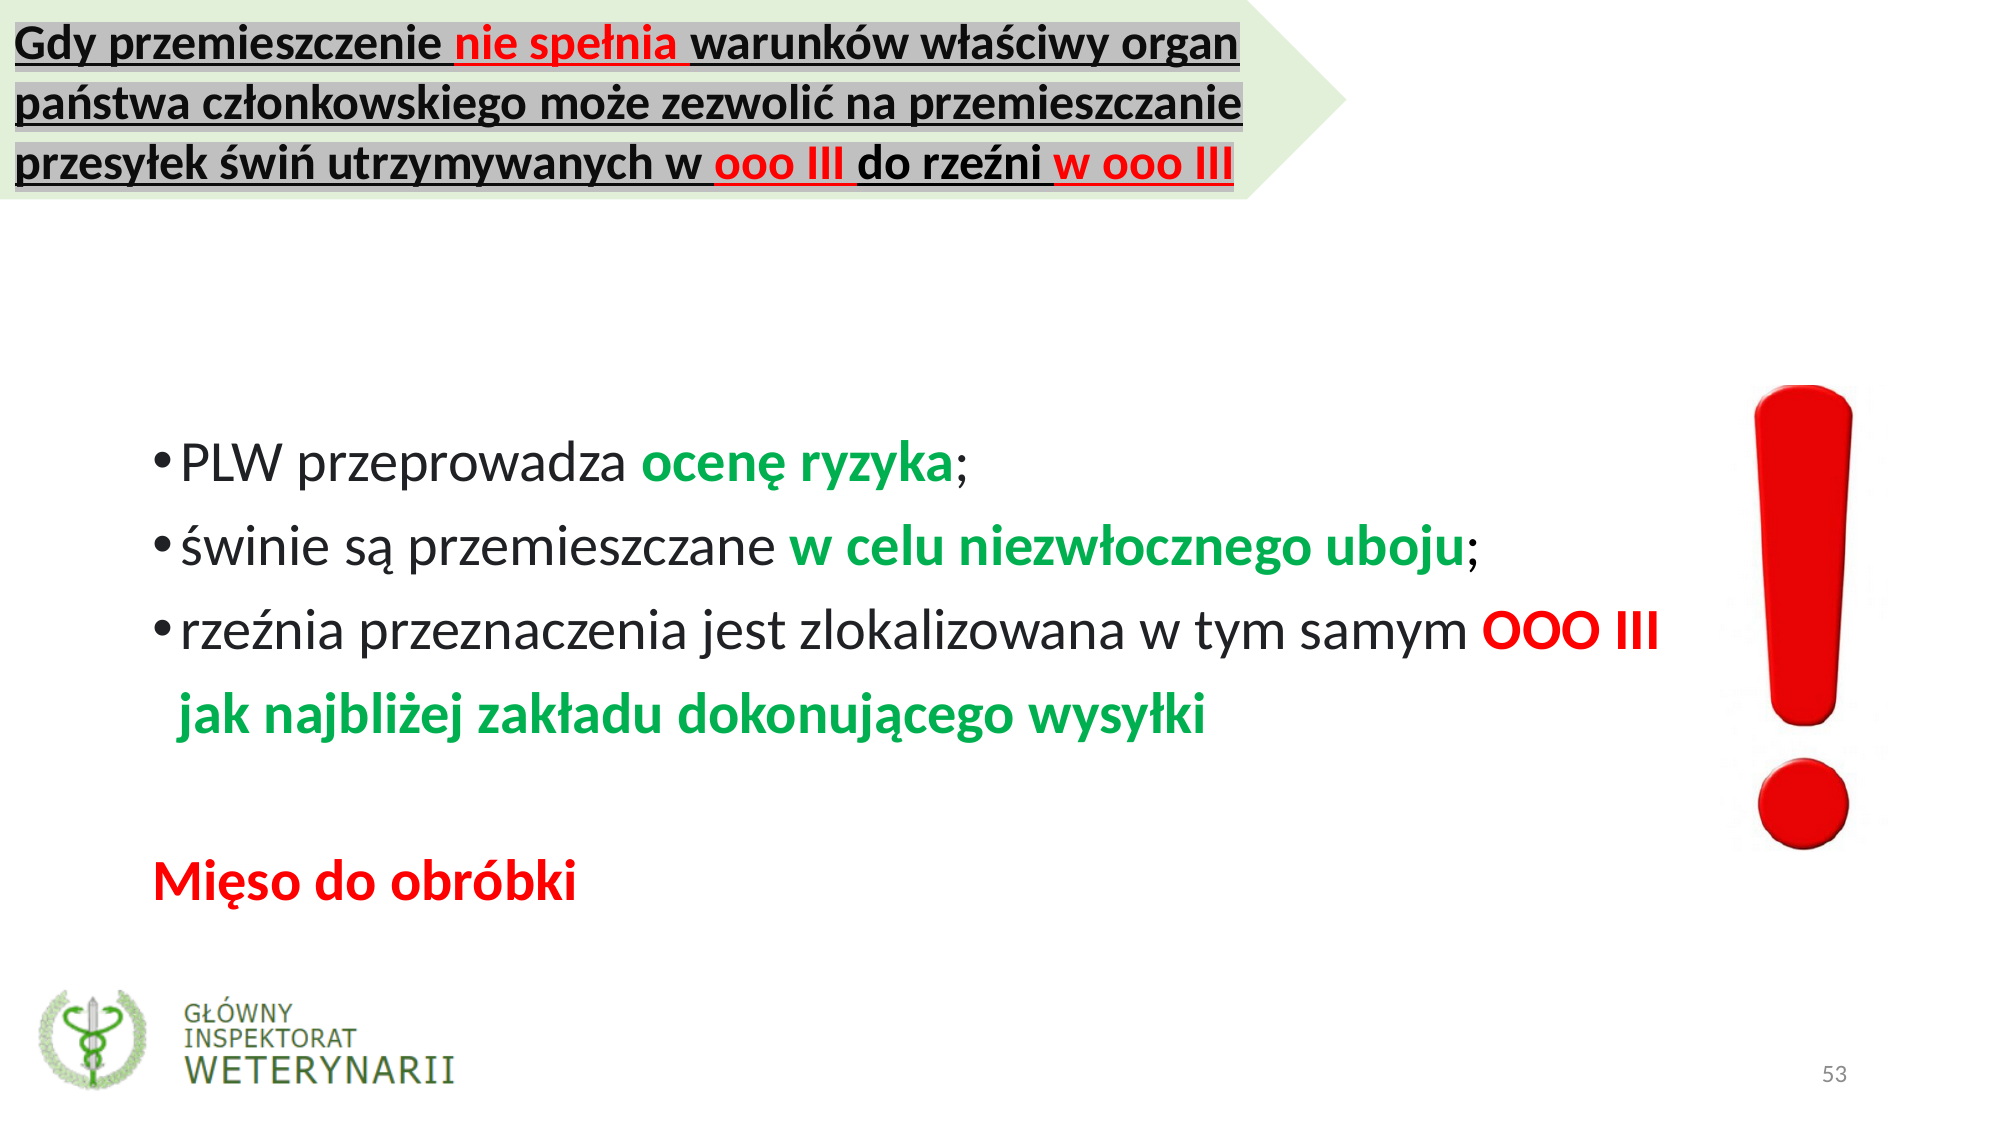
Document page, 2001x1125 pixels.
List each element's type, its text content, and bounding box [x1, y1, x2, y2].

list PLW przeprowadza ocenę ryzyka; świnie są przemieszczane w celu niezwłocznego uboju; rzeźnia przeznaczenia jest zlokalizowana w tym samym OOO III jak najbliżej zakładu dokonującego wysyłki Mięso do obróbki [137, 424, 1780, 941]
picture [1719, 385, 1888, 852]
slide_number 53 [1412, 1042, 1863, 1103]
picture [37, 979, 467, 1106]
text_box Gdy przemieszczenie nie spełnia warunków właściwy organ państwa członkowskiego może zezwolić na przemieszczanie przesyłek świń utrzymywanych w ooo III do rzeźni w ooo III [0, 0, 1347, 200]
